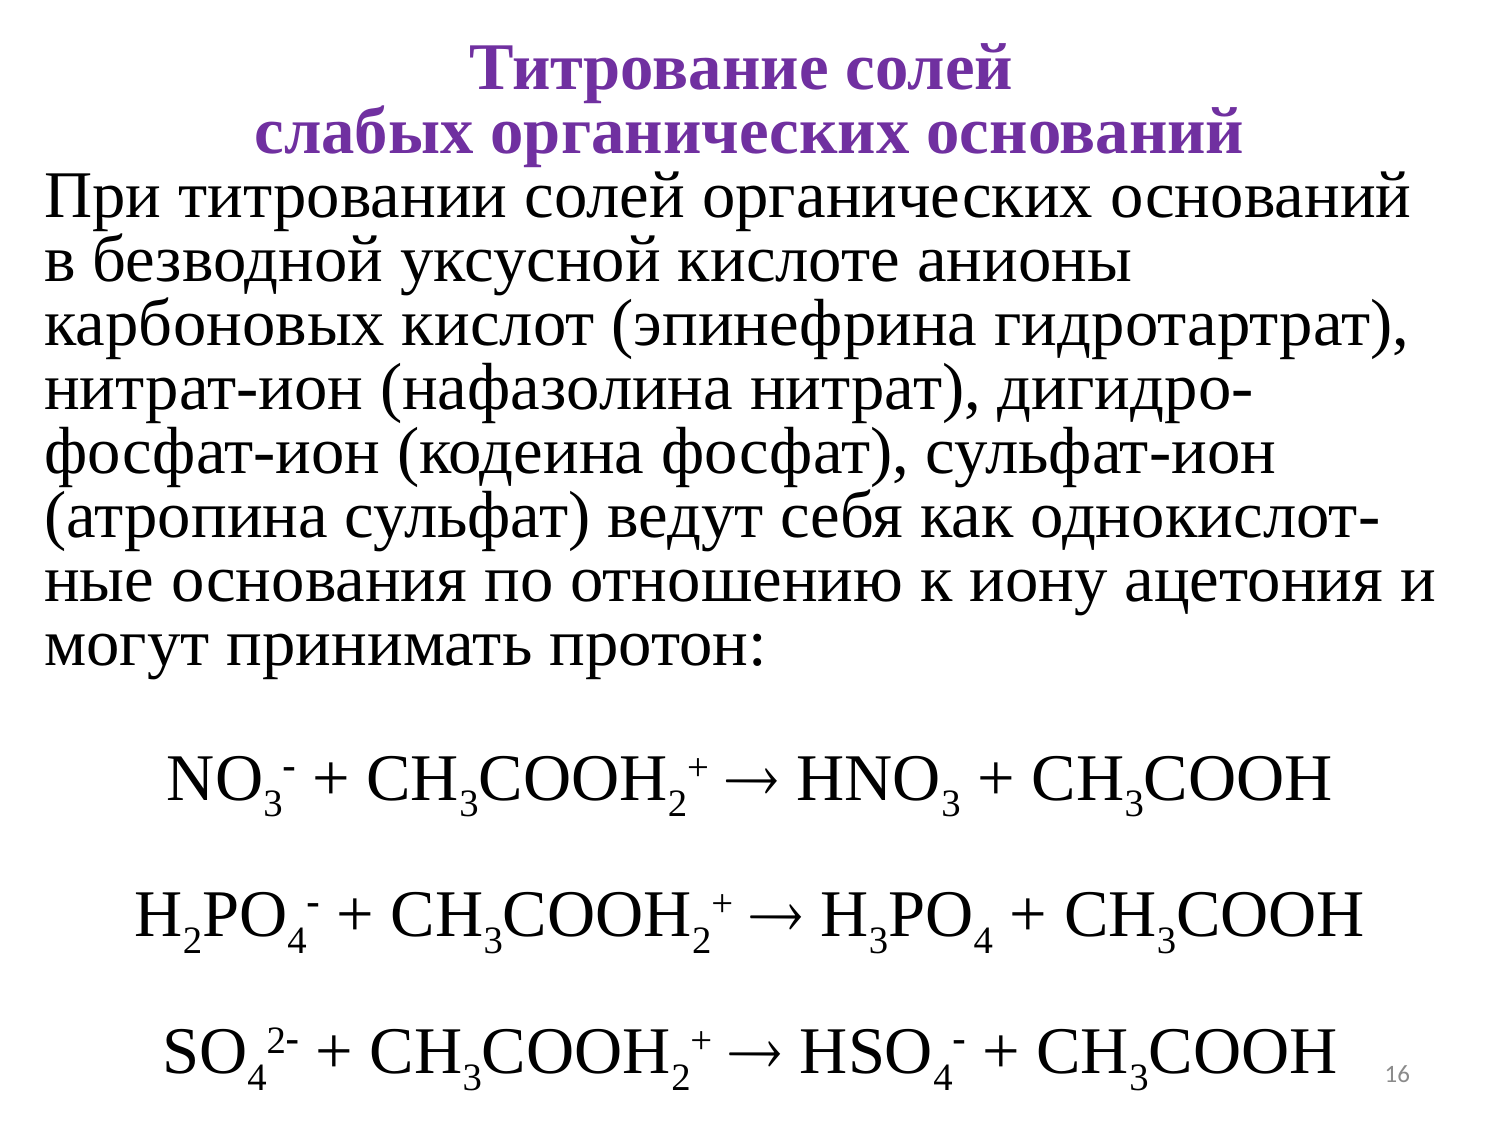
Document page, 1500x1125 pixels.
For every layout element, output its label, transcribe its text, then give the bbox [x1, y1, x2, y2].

subtitle Титрование солей слабых органических оснований При титровании солей органических оснований в безводной уксусной кислоте анионы карбоновых кислот (эпинефрина гидротартрат), нитрат-ион (нафазолина нитрат), дигидро-фосфат-ион (кодеина фосфат), сульфат-ион (атропина сульфат) ведут себя как однокислот-ные основания по отношению к иону ацетония и могут принимать протон: NO3 + CH3COOH2+  HNO3 + CH3COOH H2PO4 + CH3COOH2+  H3PO4 + CH3COOH SO42 + CH3COOH2+  HSO4 + CH3COOH [29, 30, 1471, 1083]
slide_number 16 [1074, 1042, 1425, 1103]
